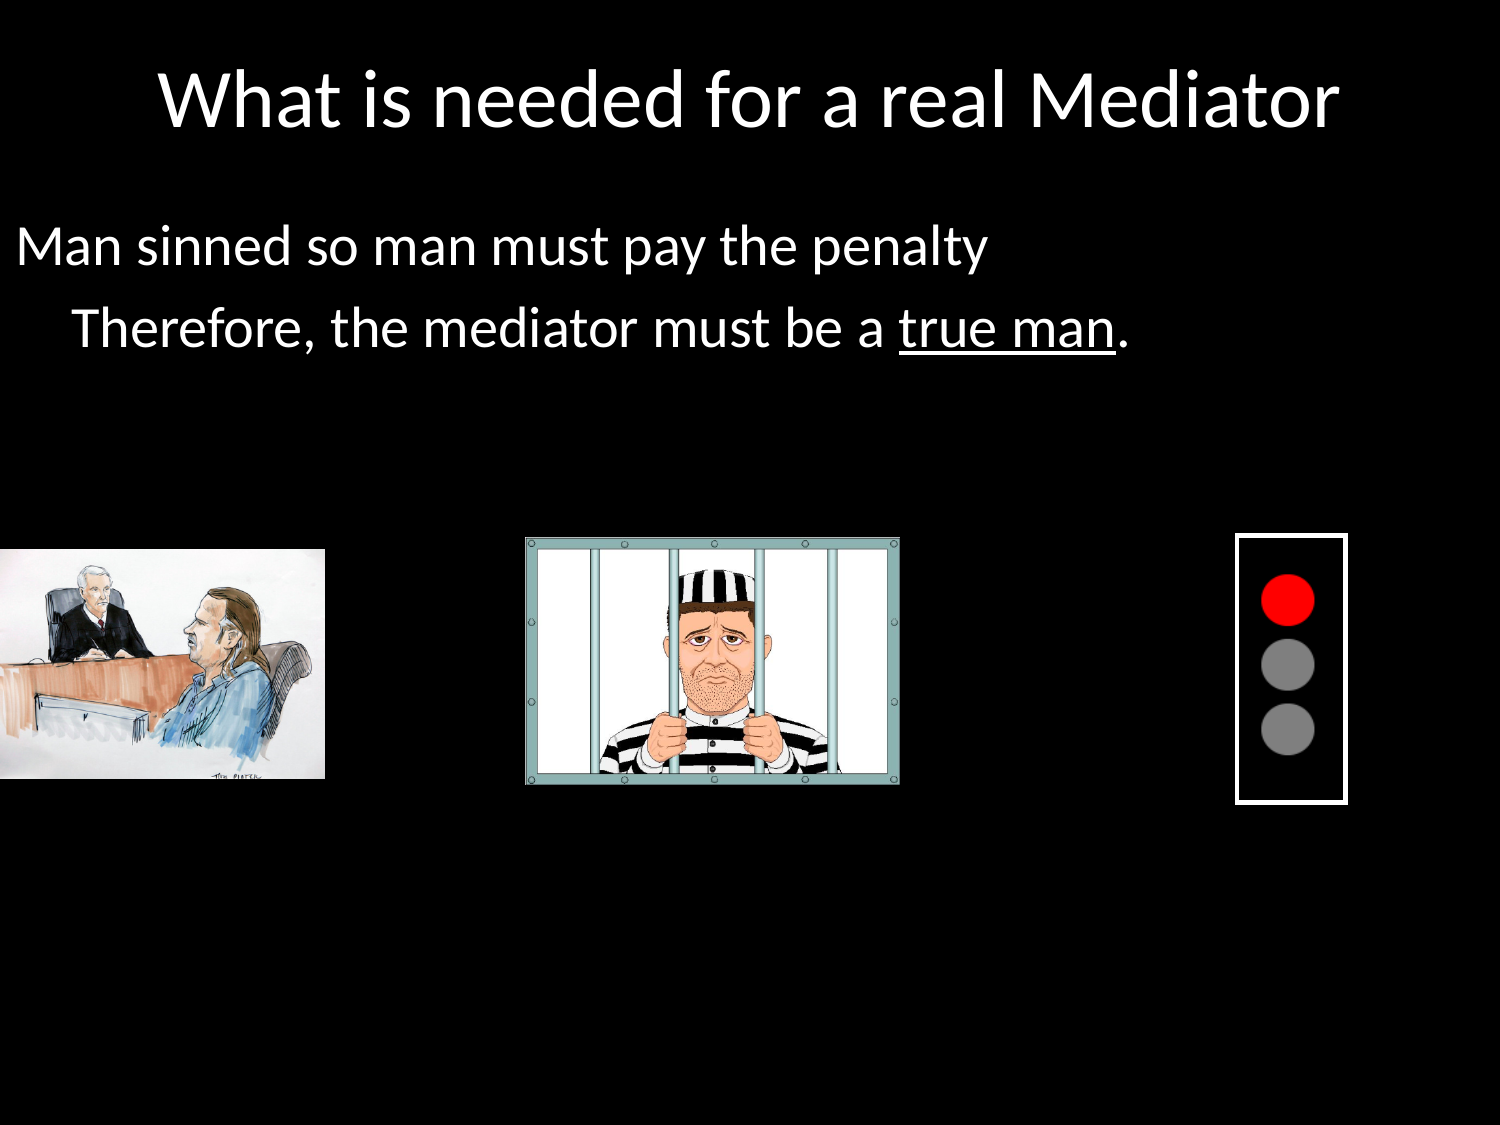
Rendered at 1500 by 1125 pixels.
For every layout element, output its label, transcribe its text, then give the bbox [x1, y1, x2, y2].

picture [1239, 537, 1344, 800]
picture [524, 537, 900, 785]
title What is needed for a real Mediator [0, 0, 1500, 188]
list Man sinned so man must pay the penalty Therefore, the mediator must be a true man. [0, 200, 1500, 1125]
picture [0, 549, 325, 779]
